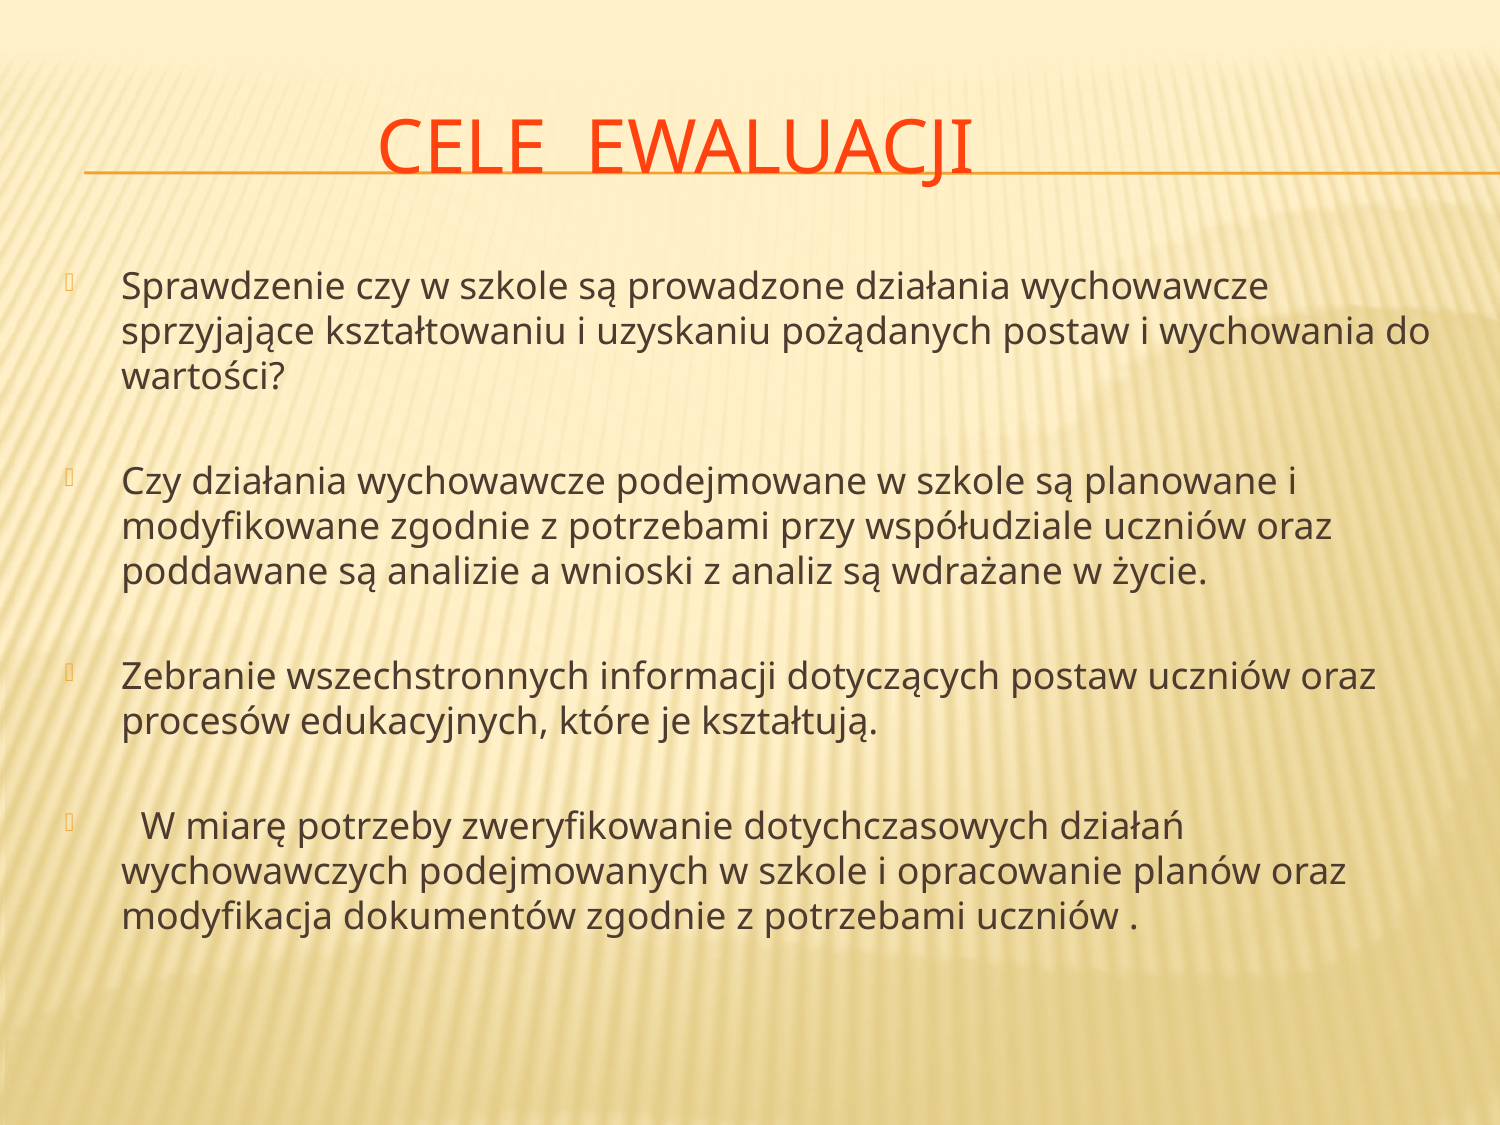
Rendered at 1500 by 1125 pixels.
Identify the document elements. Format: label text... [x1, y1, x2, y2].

title CelE ewaluacji [50, 75, 1475, 213]
list Sprawdzenie czy w szkole są prowadzone działania wychowawcze sprzyjające kształtowaniu i uzyskaniu pożądanych postaw i wychowania do wartości? Czy działania wychowawcze podejmowane w szkole są planowane i modyfikowane zgodnie z potrzebami przy współudziale uczniów oraz poddawane są analizie a wnioski z analiz są wdrażane w życie. Zebranie wszechstronnych informacji dotyczących postaw uczniów oraz procesów edukacyjnych, które je kształtują. W miarę potrzeby zweryfikowanie dotychczasowych działań wychowawczych podejmowanych w szkole i opracowanie planów oraz modyfikacja dokumentów zgodnie z potrzebami uczniów . [50, 254, 1475, 998]
